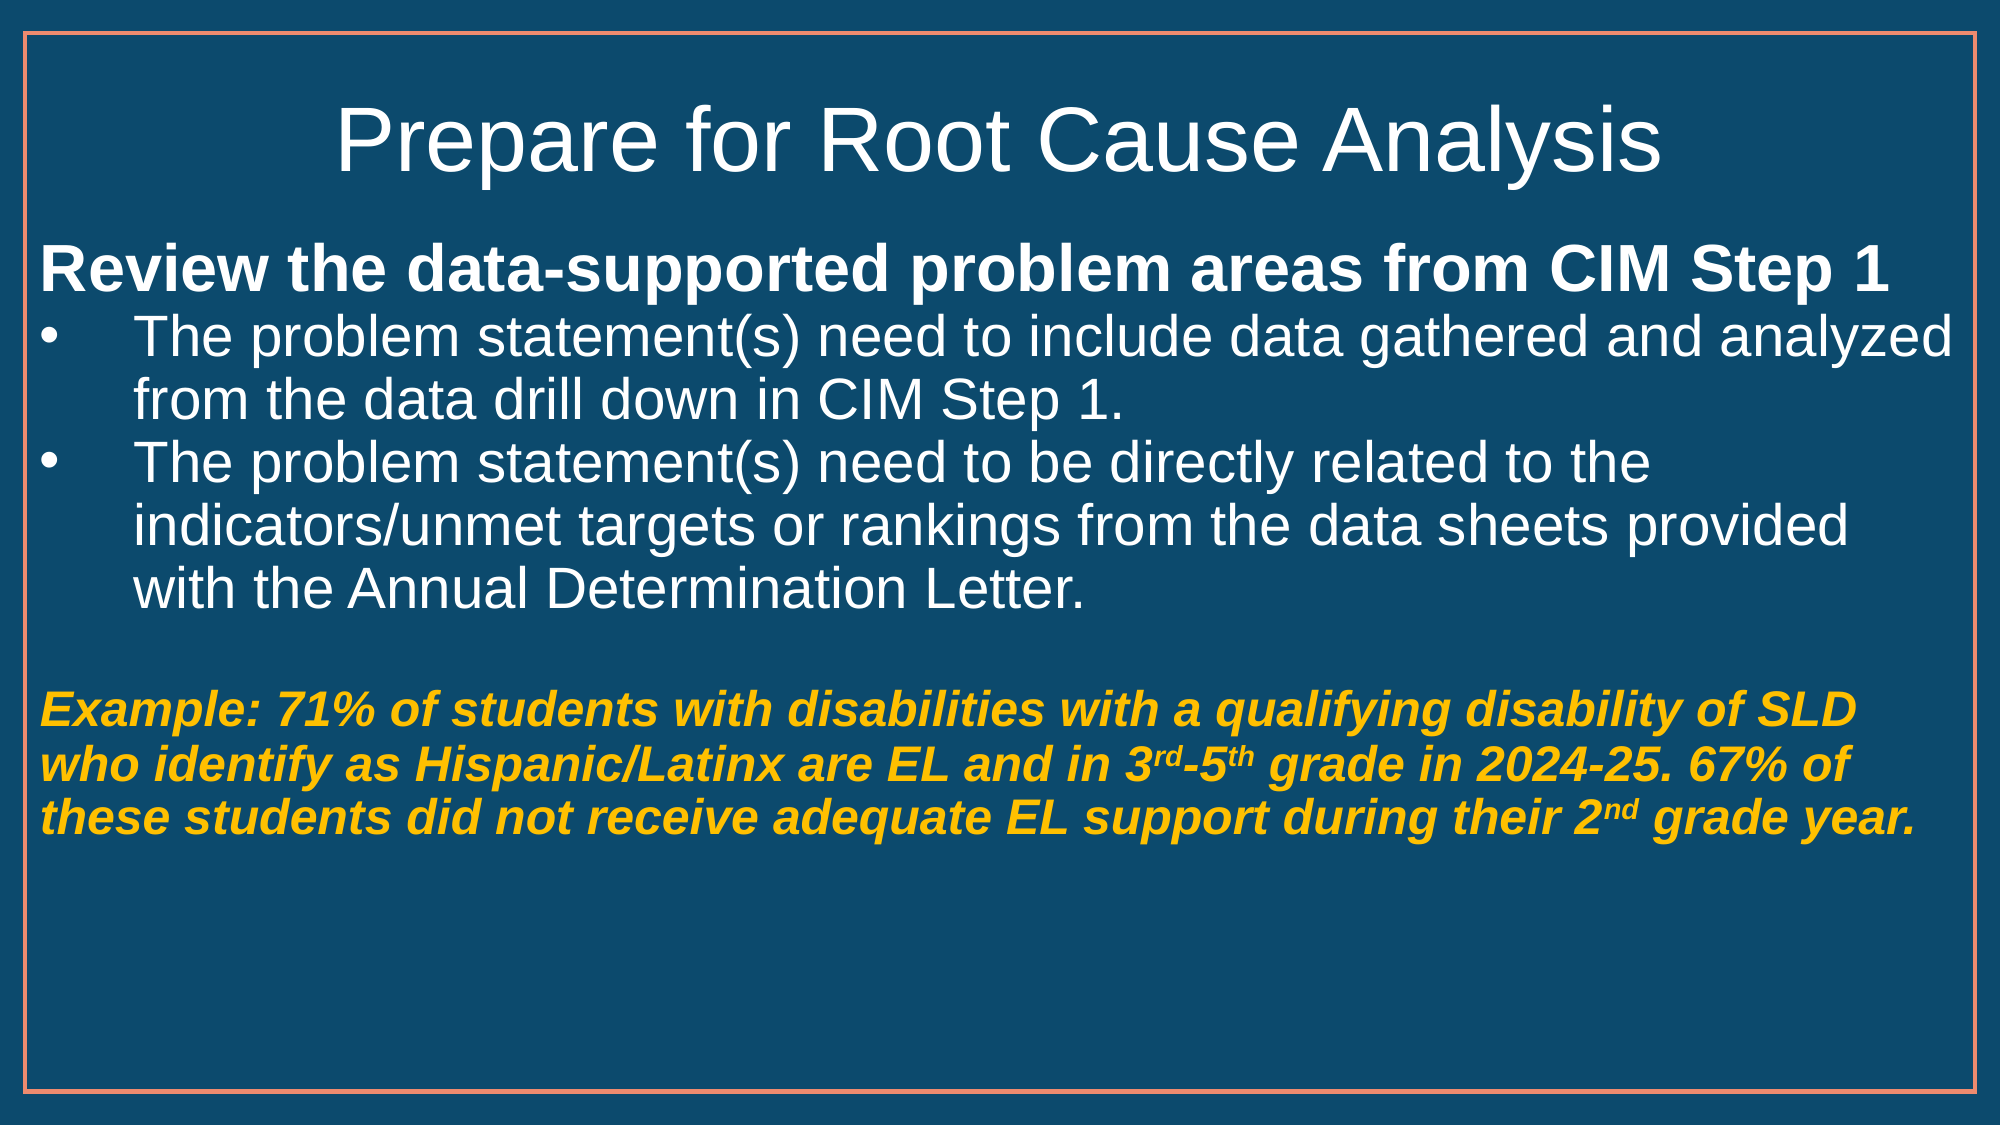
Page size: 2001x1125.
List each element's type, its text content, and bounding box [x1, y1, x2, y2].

title Prepare for Root Cause Analysis [24, 33, 1975, 226]
list Review the data-supported problem areas from CIM Step 1 The problem statement(s) need to include data gathered and analyzed from the data drill down in CIM Step 1. The problem statement(s) need to be directly related to the indicators/unmet targets or rankings from the data sheets provided with the Annual Determination Letter. Example: 71% of students with disabilities with a qualifying disability of SLD who identify as Hispanic/Latinx are EL and in 3rd-5th grade in 2024-25. 67% of these students did not receive adequate EL support during their 2nd grade year. [24, 226, 1975, 1050]
